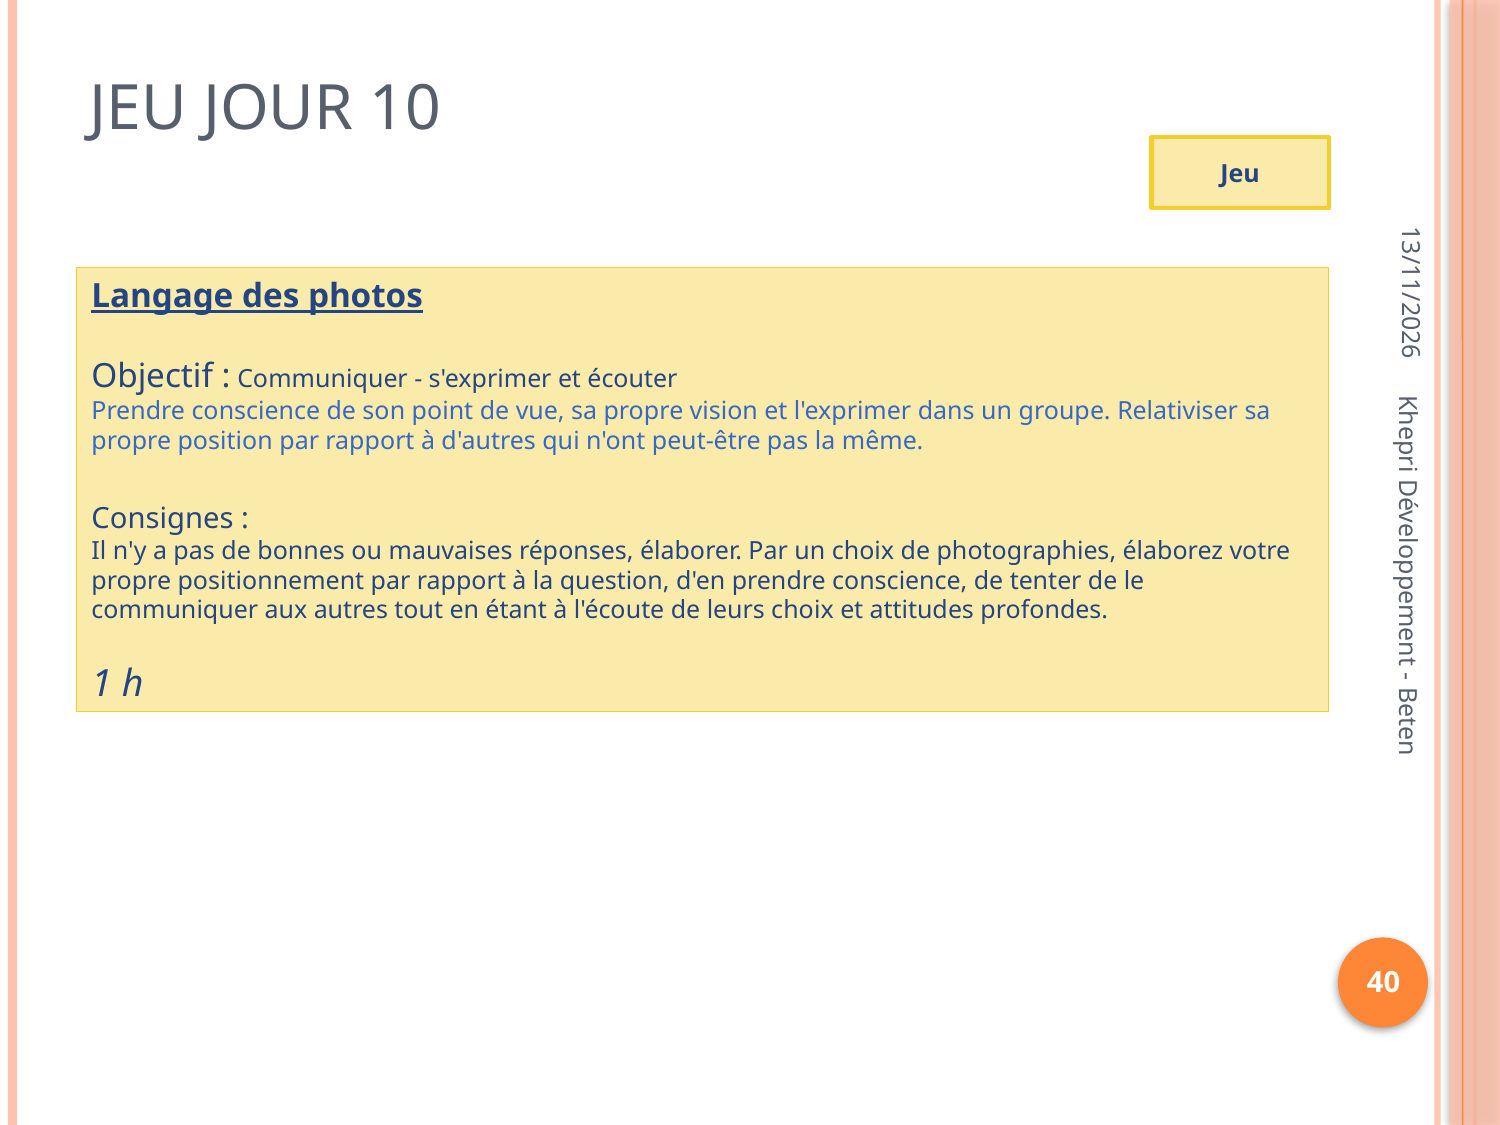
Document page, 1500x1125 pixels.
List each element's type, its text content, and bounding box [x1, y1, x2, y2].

title Jeu jour 10 [75, 45, 1300, 149]
slide_number 40 [1333, 940, 1434, 1027]
text_box Langage des photos Objectif : Communiquer - s'exprimer et écouter Prendre conscience de son point de vue, sa propre vision et l'exprimer dans un groupe. Relativiser sa propre position par rapport à d'autres qui n'ont peut-être pas la même. Consignes : Il n'y a pas de bonnes ou mauvaises réponses, élaborer. Par un choix de photographies, élaborez votre propre positionnement par rapport à la question, d'en prendre conscience, de tenter de le communiquer aux autres tout en étant à l'écoute de leurs choix et attitudes profondes. 1 h [76, 267, 1329, 712]
text_box Jeu [1149, 135, 1331, 210]
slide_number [1378, 43, 1442, 374]
footer Khepri Développement - Beten [1379, 380, 1440, 906]
